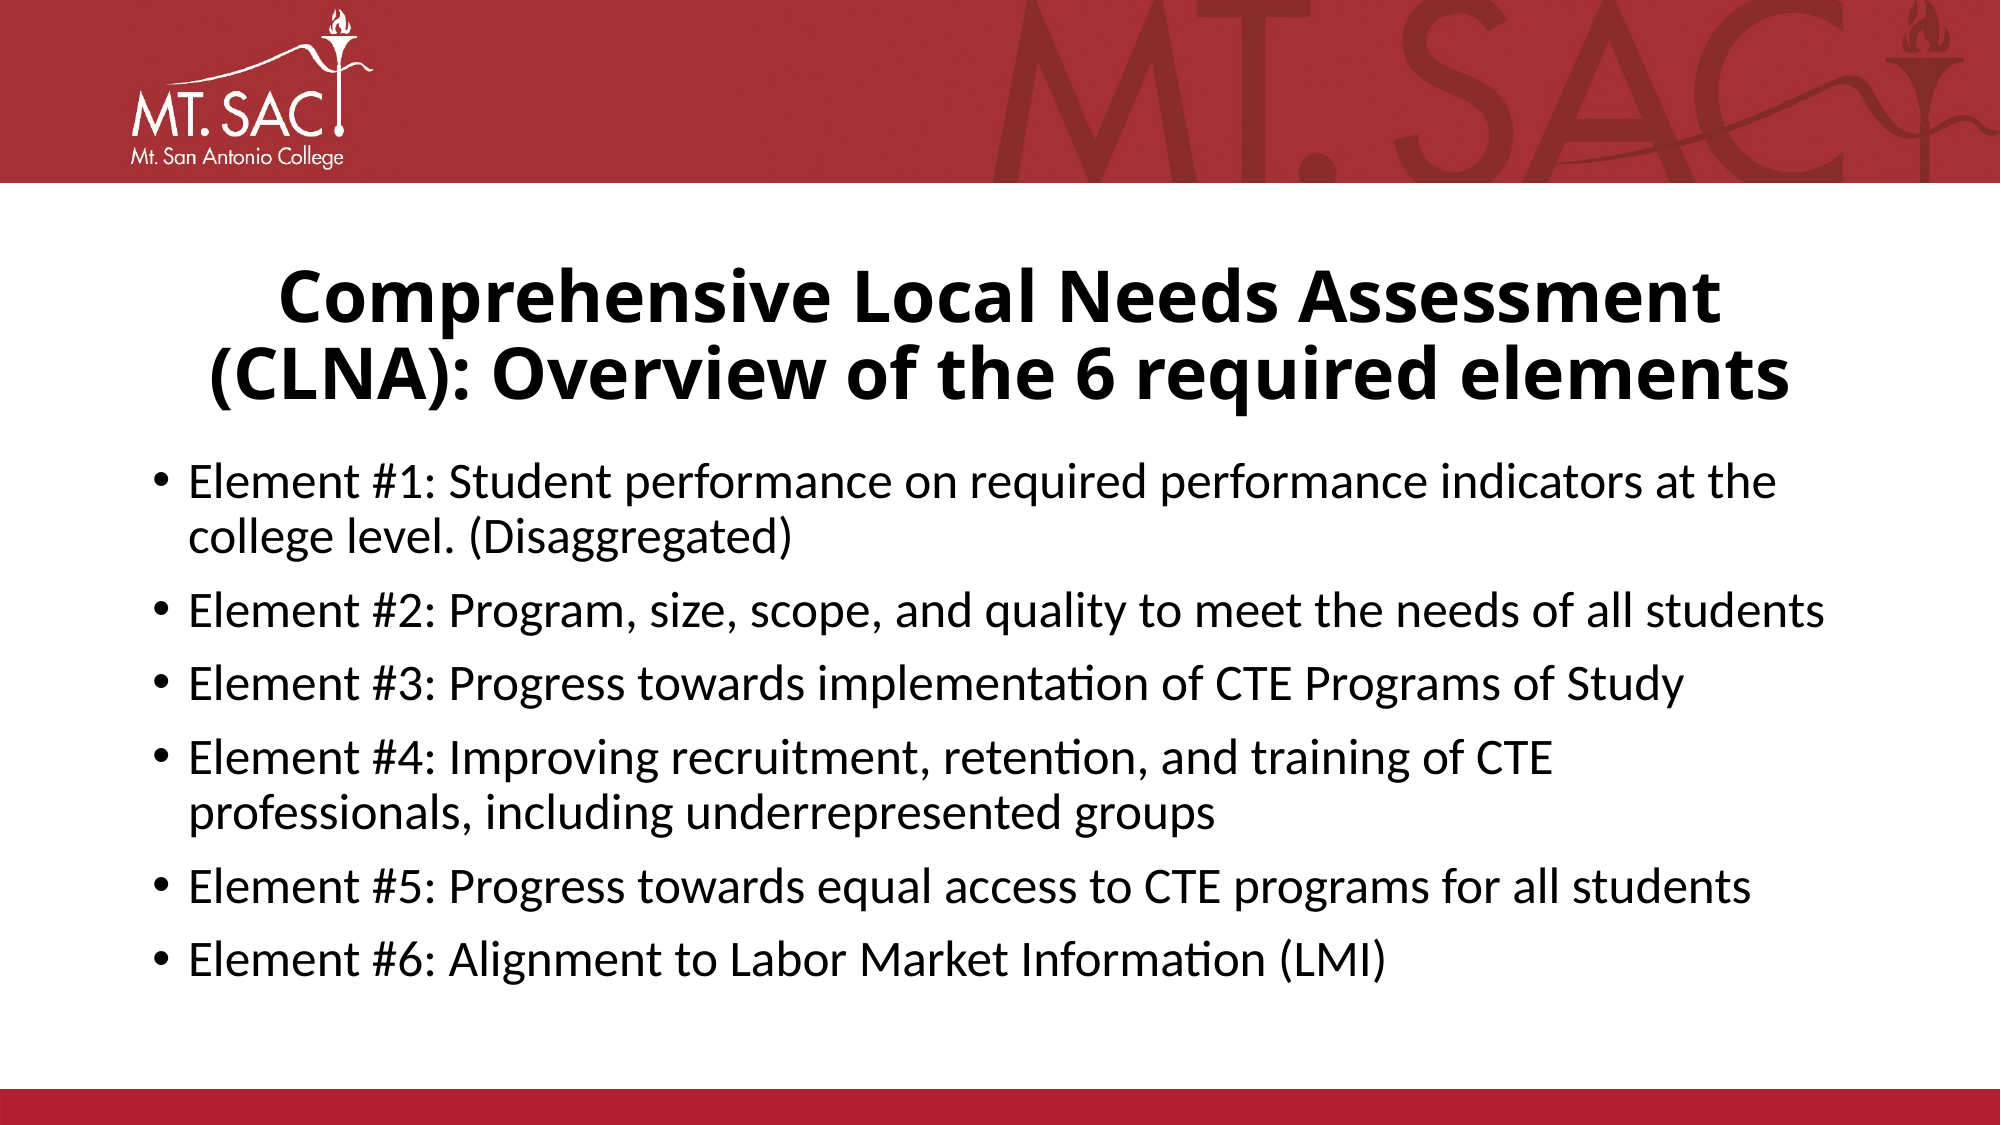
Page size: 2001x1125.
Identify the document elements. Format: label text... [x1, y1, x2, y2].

picture [0, 0, 2000, 183]
picture [0, 1089, 2000, 1125]
title Comprehensive Local Needs Assessment (CLNA): Overview of the 6 required elements [137, 229, 1863, 446]
list Element #1: Student performance on required performance indicators at the college level. (Disaggregated) Element #2: Program, size, scope, and quality to meet the needs of all students Element #3: Progress towards implementation of CTE Programs of Study Element #4: Improving recruitment, retention, and training of CTE professionals, including underrepresented groups Element #5: Progress towards equal access to CTE programs for all students Element #6: Alignment to Labor Market Information (LMI) [137, 446, 1863, 1043]
